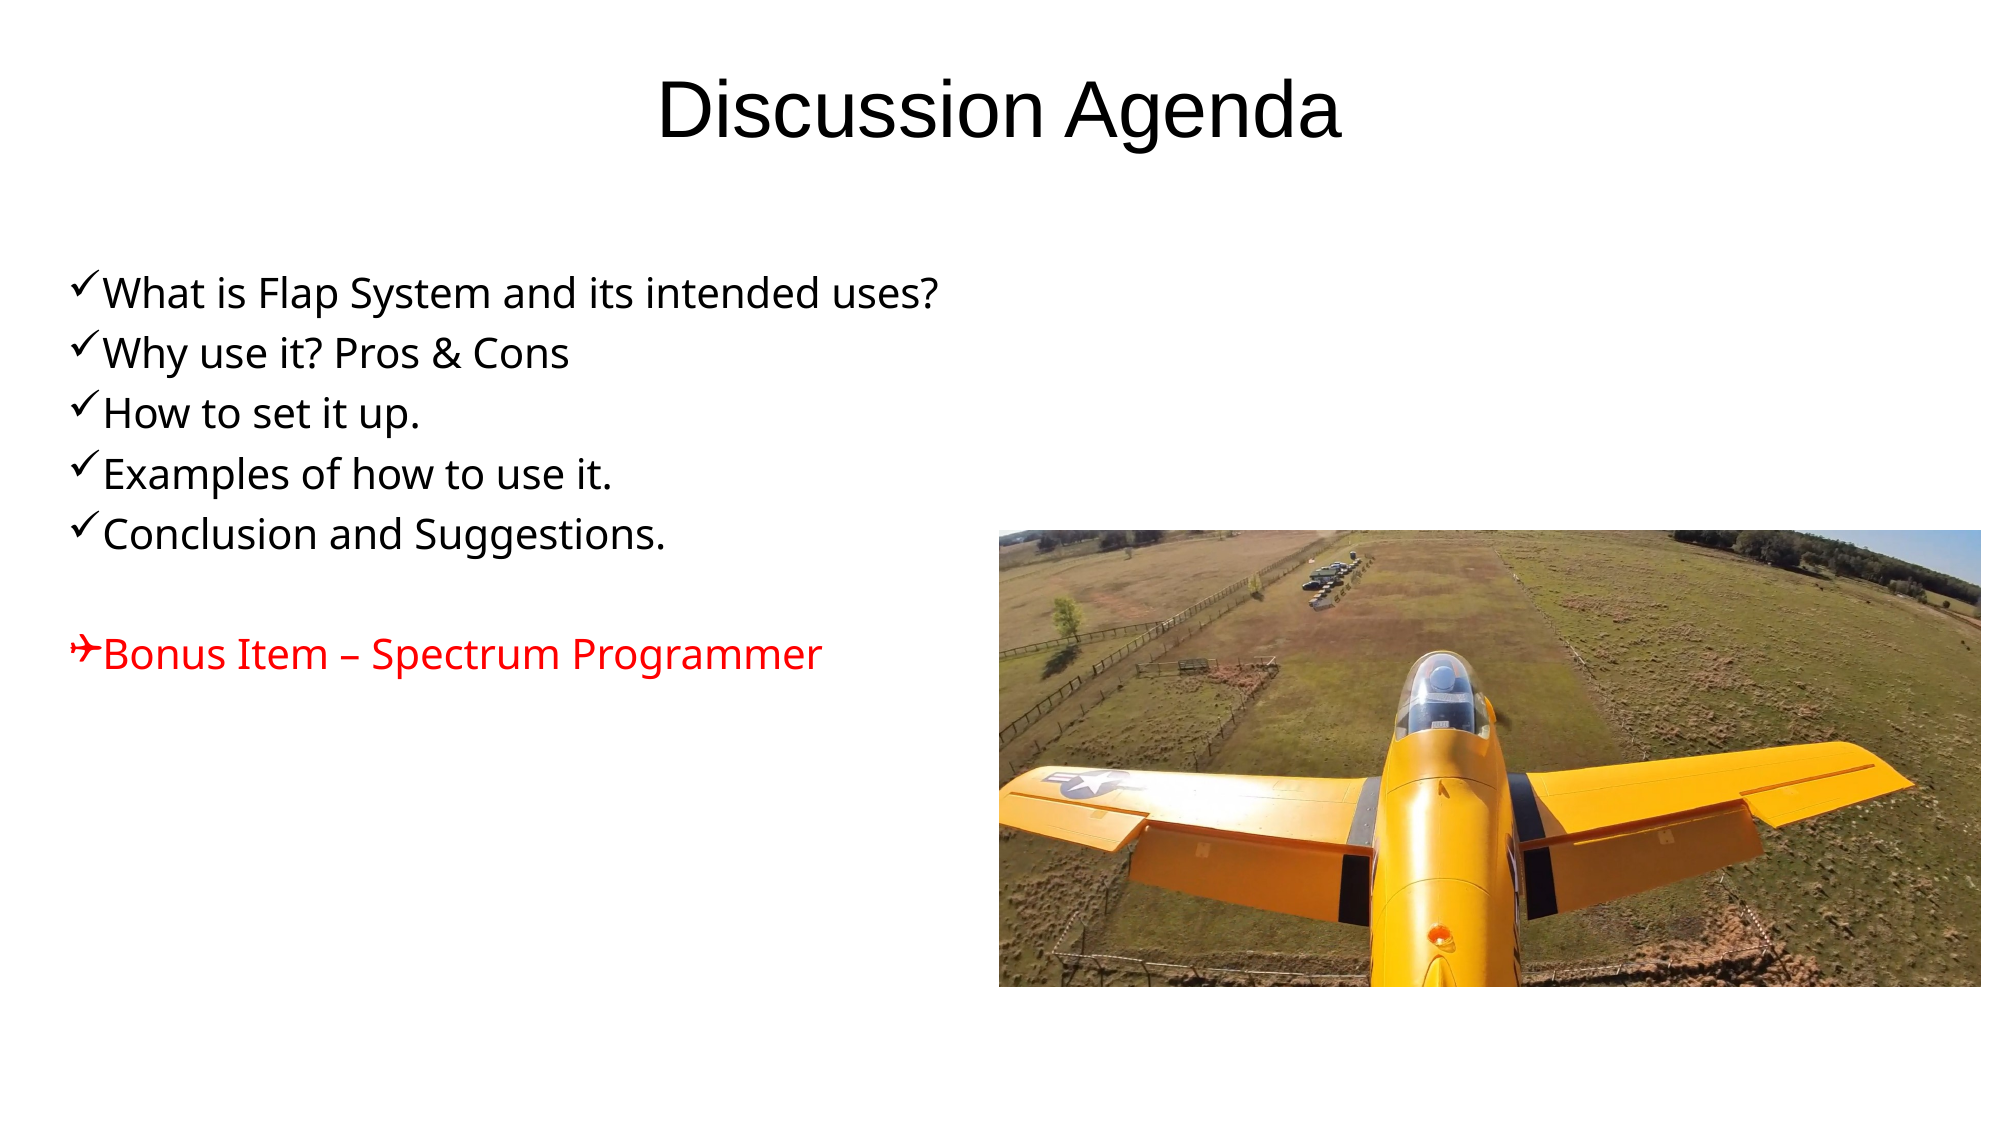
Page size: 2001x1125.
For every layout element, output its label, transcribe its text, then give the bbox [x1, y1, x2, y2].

title Discussion Agenda [137, 59, 1863, 163]
picture [999, 529, 1982, 988]
list What is Flap System and its intended uses? Why use it? Pros & Cons How to set it up. Examples of how to use it. Conclusion and Suggestions. Bonus Item – Spectrum Programmer [52, 264, 1840, 689]
